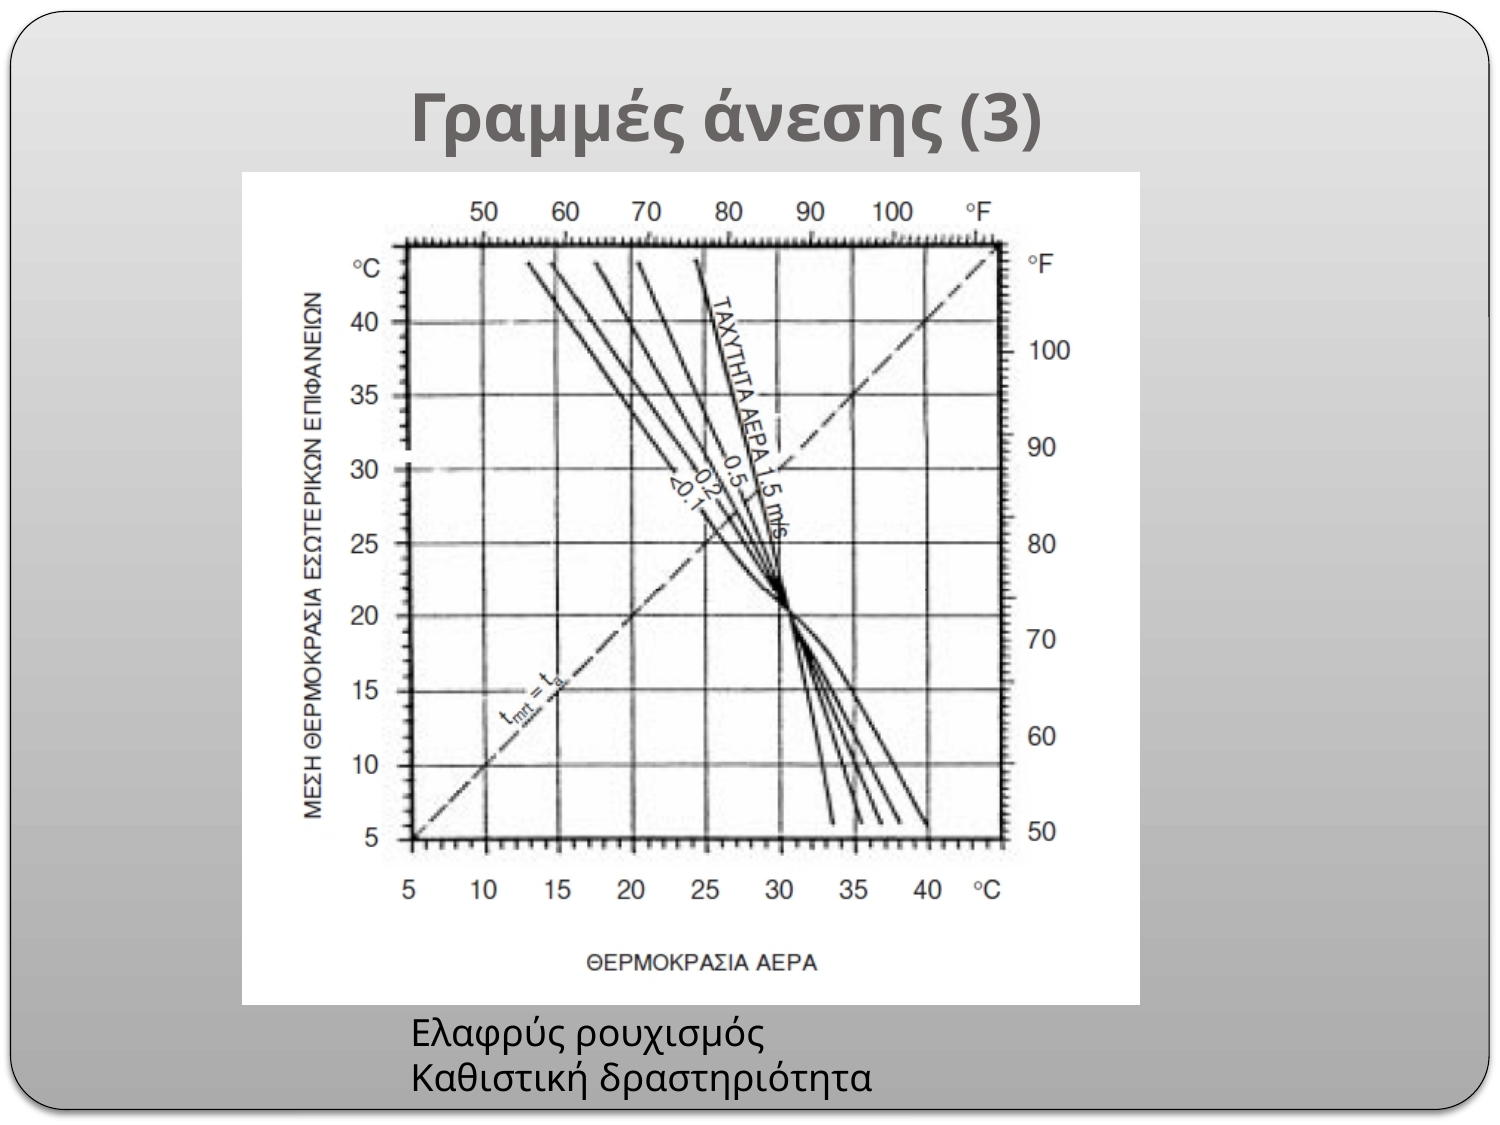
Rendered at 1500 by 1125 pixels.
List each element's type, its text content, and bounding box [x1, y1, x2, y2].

text_box Ελαφρύς ρουχισμός Καθιστική δραστηριότητα [395, 1015, 892, 1107]
picture [241, 172, 1140, 1006]
title Γραμμές άνεσης (3) [89, 42, 1365, 171]
